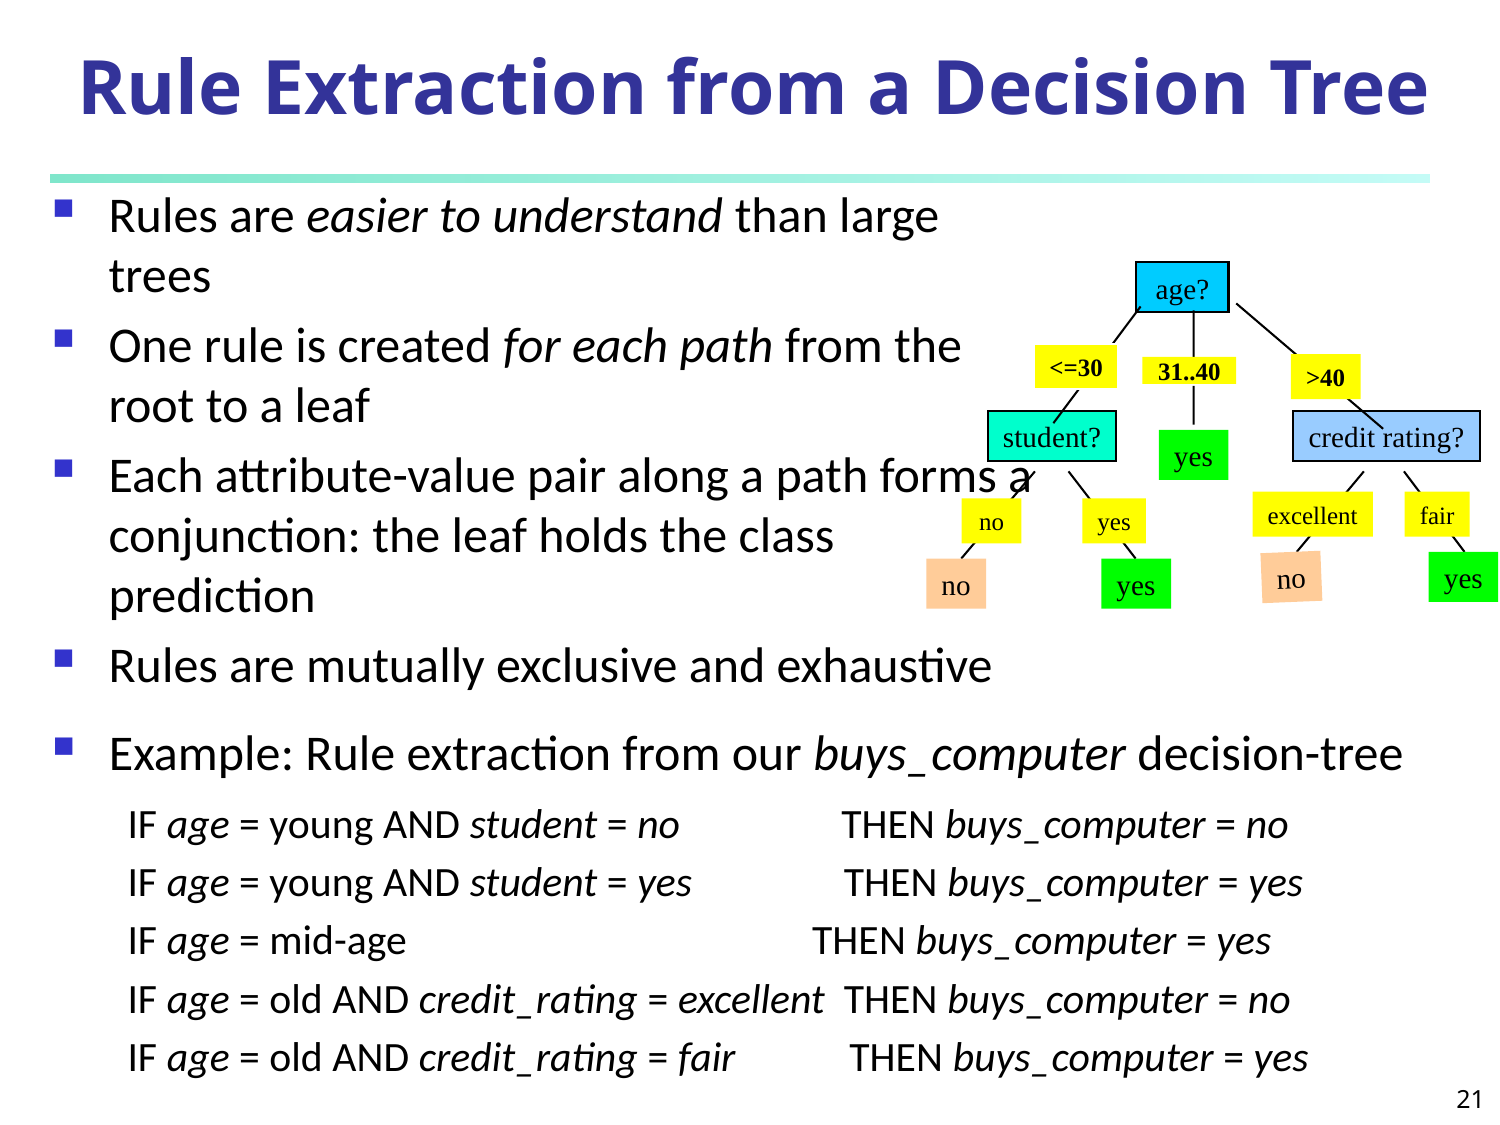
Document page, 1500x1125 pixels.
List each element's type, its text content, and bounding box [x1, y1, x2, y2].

slide_number 21 [1187, 1062, 1500, 1125]
list Example: Rule extraction from our buys_computer decision-tree IF age = young AND student = no THEN buys_computer = no IF age = young AND student = yes THEN buys_computer = yes IF age = mid-age THEN buys_computer = yes IF age = old AND credit_rating = excellent THEN buys_computer = no IF age = old AND credit_rating = fair THEN buys_computer = yes [37, 712, 1475, 1100]
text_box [924, 262, 1500, 613]
text_box Rules are easier to understand than large trees One rule is created for each path from the root to a leaf Each attribute-value pair along a path forms a conjunction: the leaf holds the class prediction Rules are mutually exclusive and exhaustive [37, 174, 1063, 700]
title Rule Extraction from a Decision Tree [33, 37, 1475, 138]
